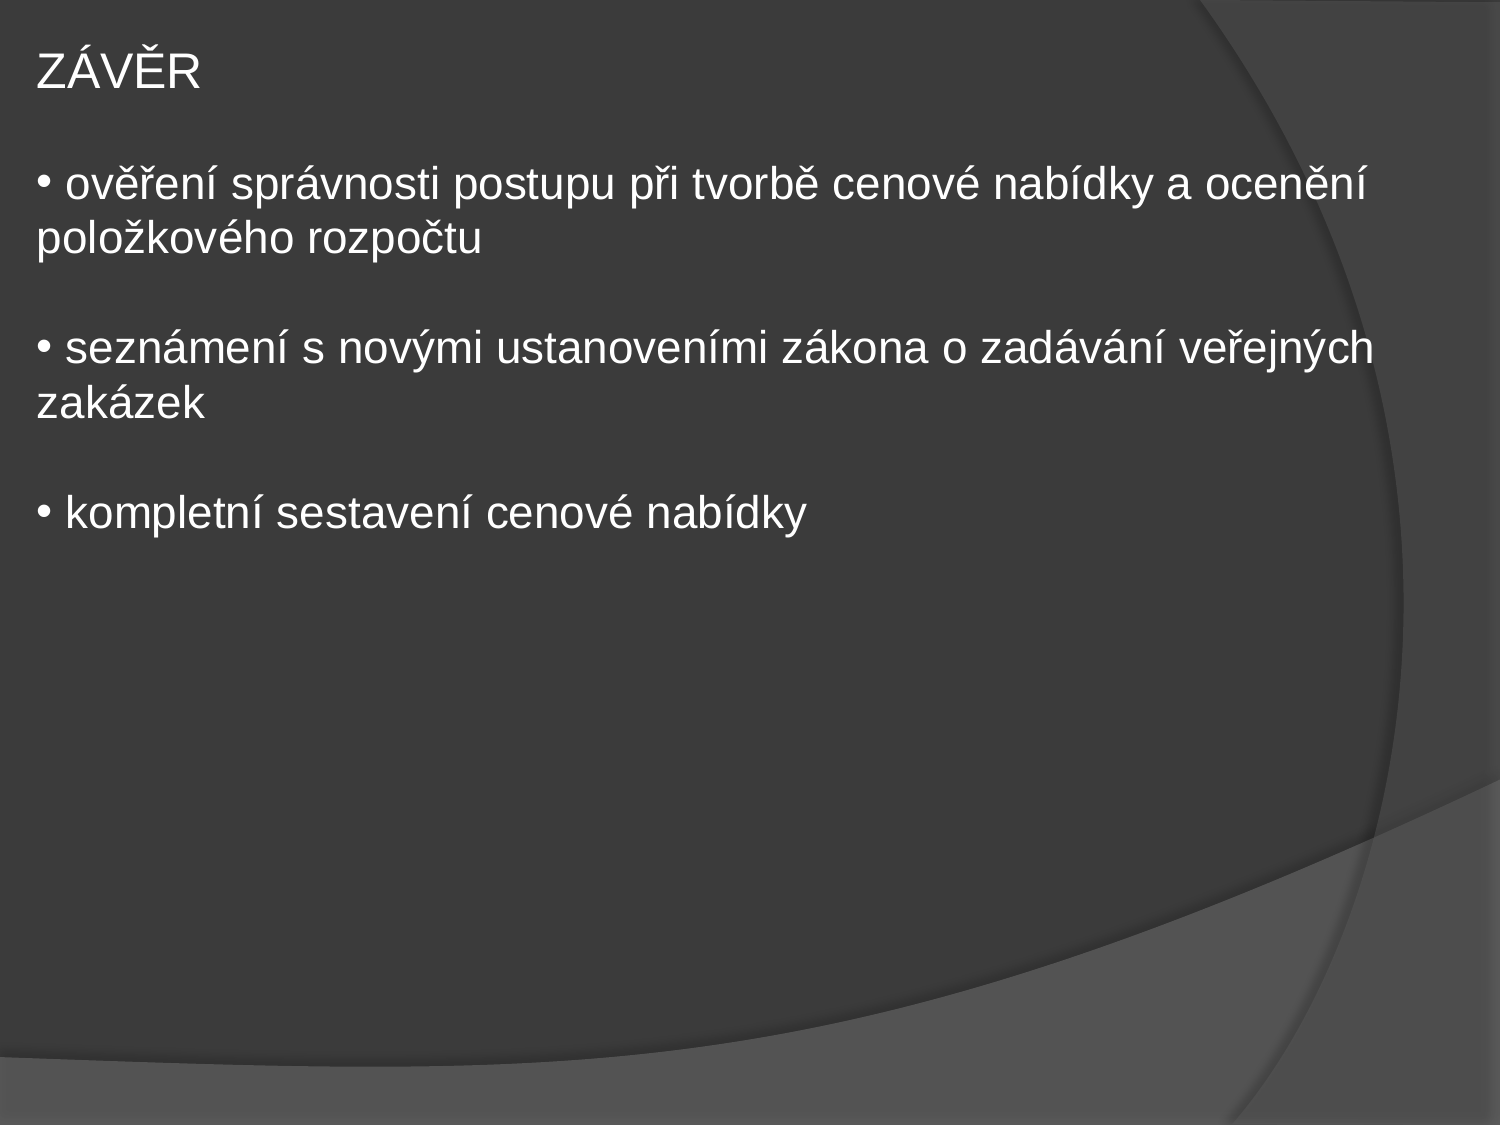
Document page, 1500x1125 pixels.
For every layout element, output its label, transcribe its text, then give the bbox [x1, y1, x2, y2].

text_box ZÁVĚR ověření správnosti postupu při tvorbě cenové nabídky a ocenění položkového rozpočtu seznámení s novými ustanoveními zákona o zadávání veřejných zakázek kompletní sestavení cenové nabídky [22, 30, 1464, 546]
